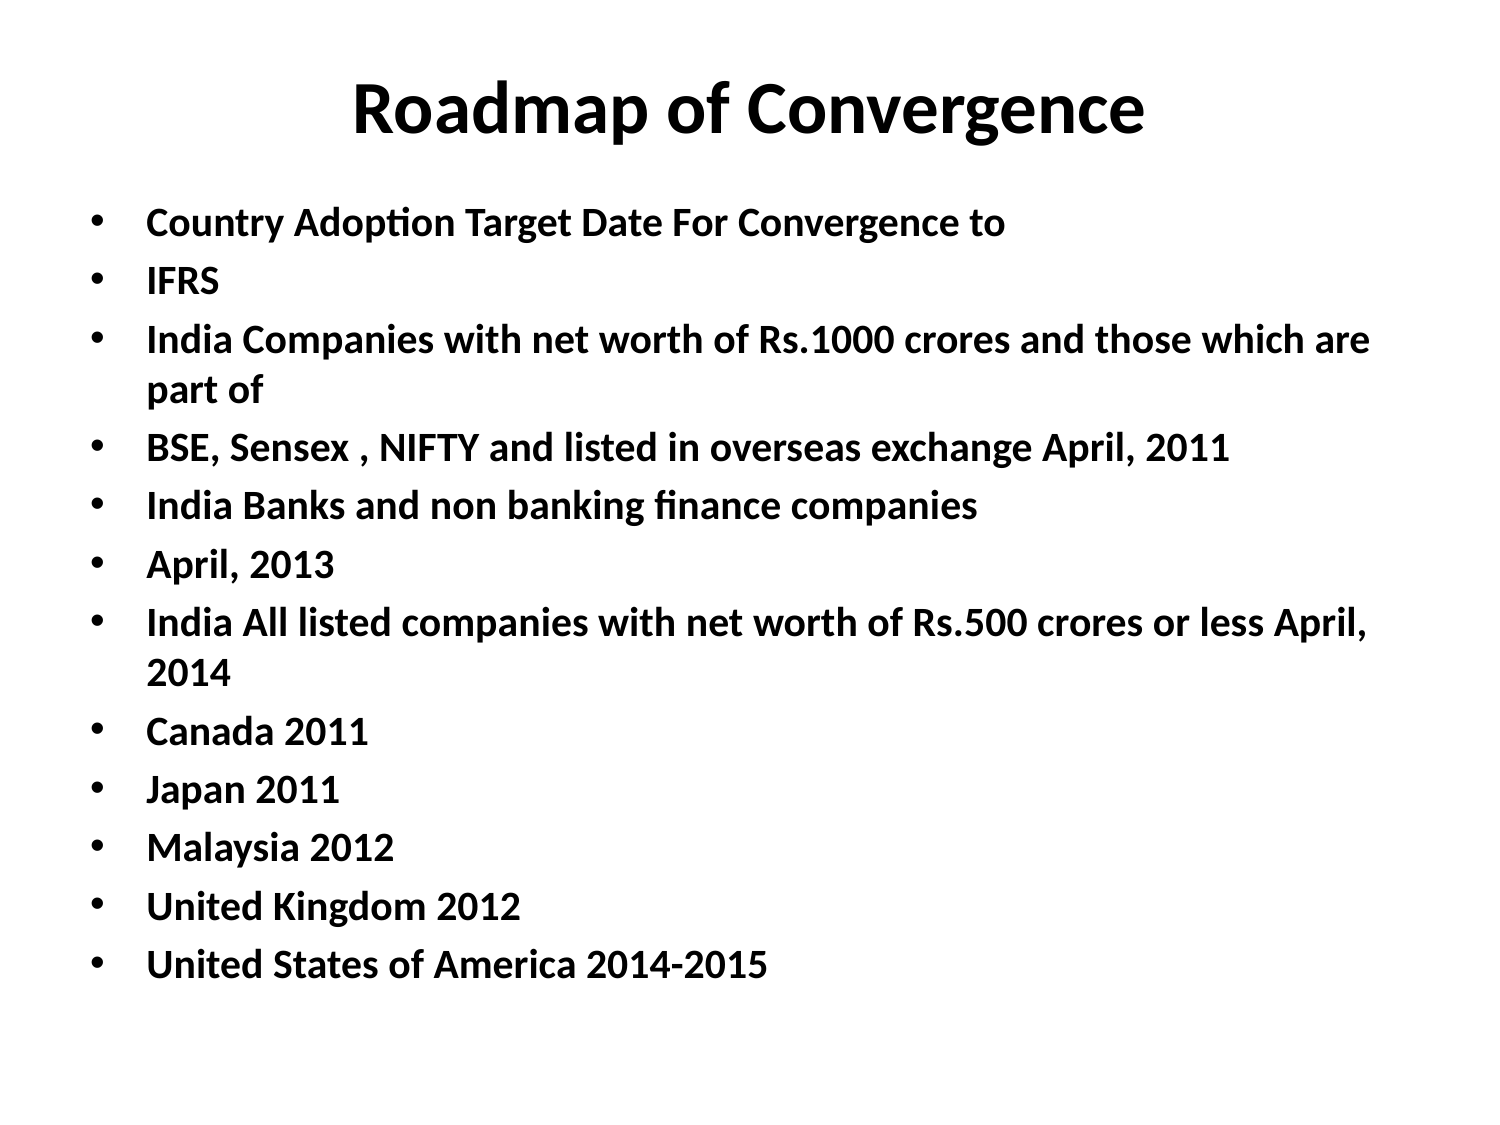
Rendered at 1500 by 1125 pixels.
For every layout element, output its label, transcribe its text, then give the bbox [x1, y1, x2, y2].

title Roadmap of Convergence [75, 45, 1425, 163]
list Country Adoption Target Date For Convergence to IFRS India Companies with net worth of Rs.1000 crores and those which are part of BSE, Sensex , NIFTY and listed in overseas exchange April, 2011 India Banks and non banking finance companies April, 2013 India All listed companies with net worth of Rs.500 crores or less April, 2014 Canada 2011 Japan 2011 Malaysia 2012 United Kingdom 2012 United States of America 2014-2015 [75, 187, 1425, 1063]
